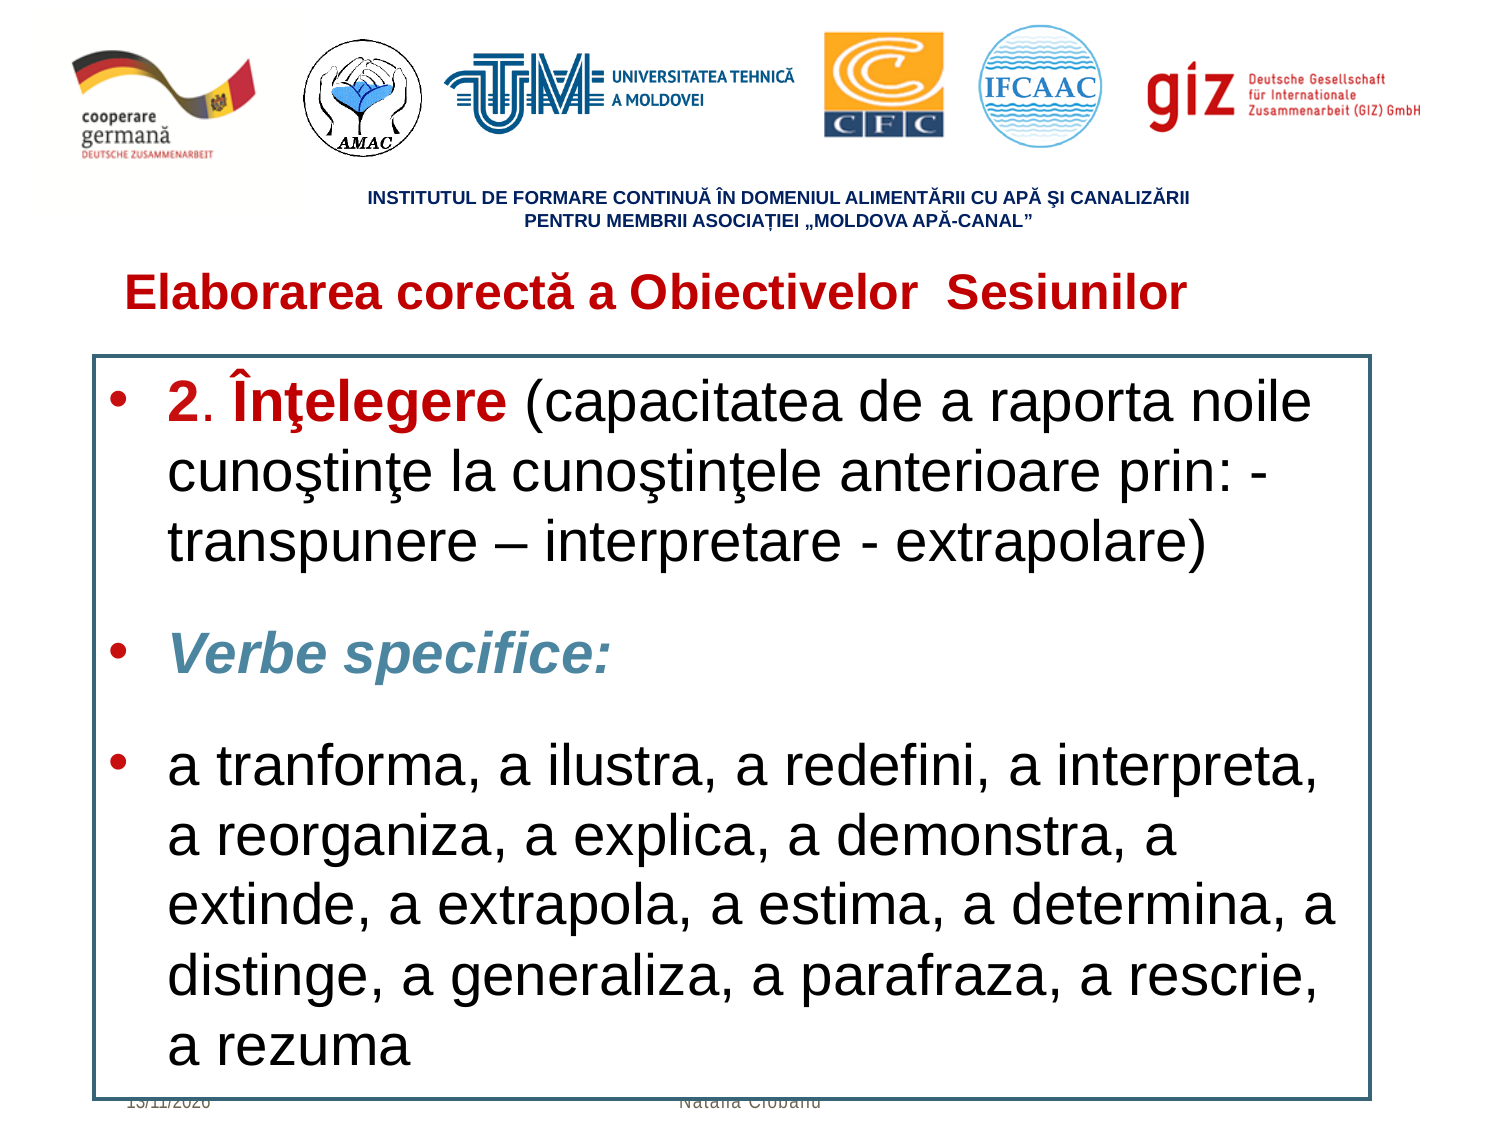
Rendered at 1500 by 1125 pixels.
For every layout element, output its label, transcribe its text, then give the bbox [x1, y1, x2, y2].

picture [970, 16, 1109, 154]
picture [822, 23, 948, 149]
title Elaborarea corectă a Obiectivelor Sesiunilor [109, 251, 1386, 346]
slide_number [111, 1101, 325, 1121]
picture [1136, 55, 1435, 147]
picture [31, 7, 300, 213]
footer Natalia Ciobanu [469, 1101, 1031, 1121]
list 2. Înţelegere (capacitatea de a raporta noile cunoştinţe la cunoştinţele anterioare prin: - transpunere – interpretare - extrapolare) Verbe specifice: a tranforma, a ilustra, a redefini, a interpreta, a reorganiza, a explica, a demonstra, a extinde, a extrapola, a estima, a determina, a distinge, a generaliza, a parafraza, a rescrie, a rezuma [92, 354, 1372, 1101]
picture [303, 38, 422, 158]
text_box INSTITUTUL DE FORMARE CONTINUĂ ÎN DOMENIUL ALIMENTĂRII CU APĂ ŞI CANALIZĂRII PENTRU MEMBRII ASOCIAȚIEI „MOLDOVA APĂ-CANAL” [190, 128, 1366, 239]
picture [434, 47, 800, 140]
